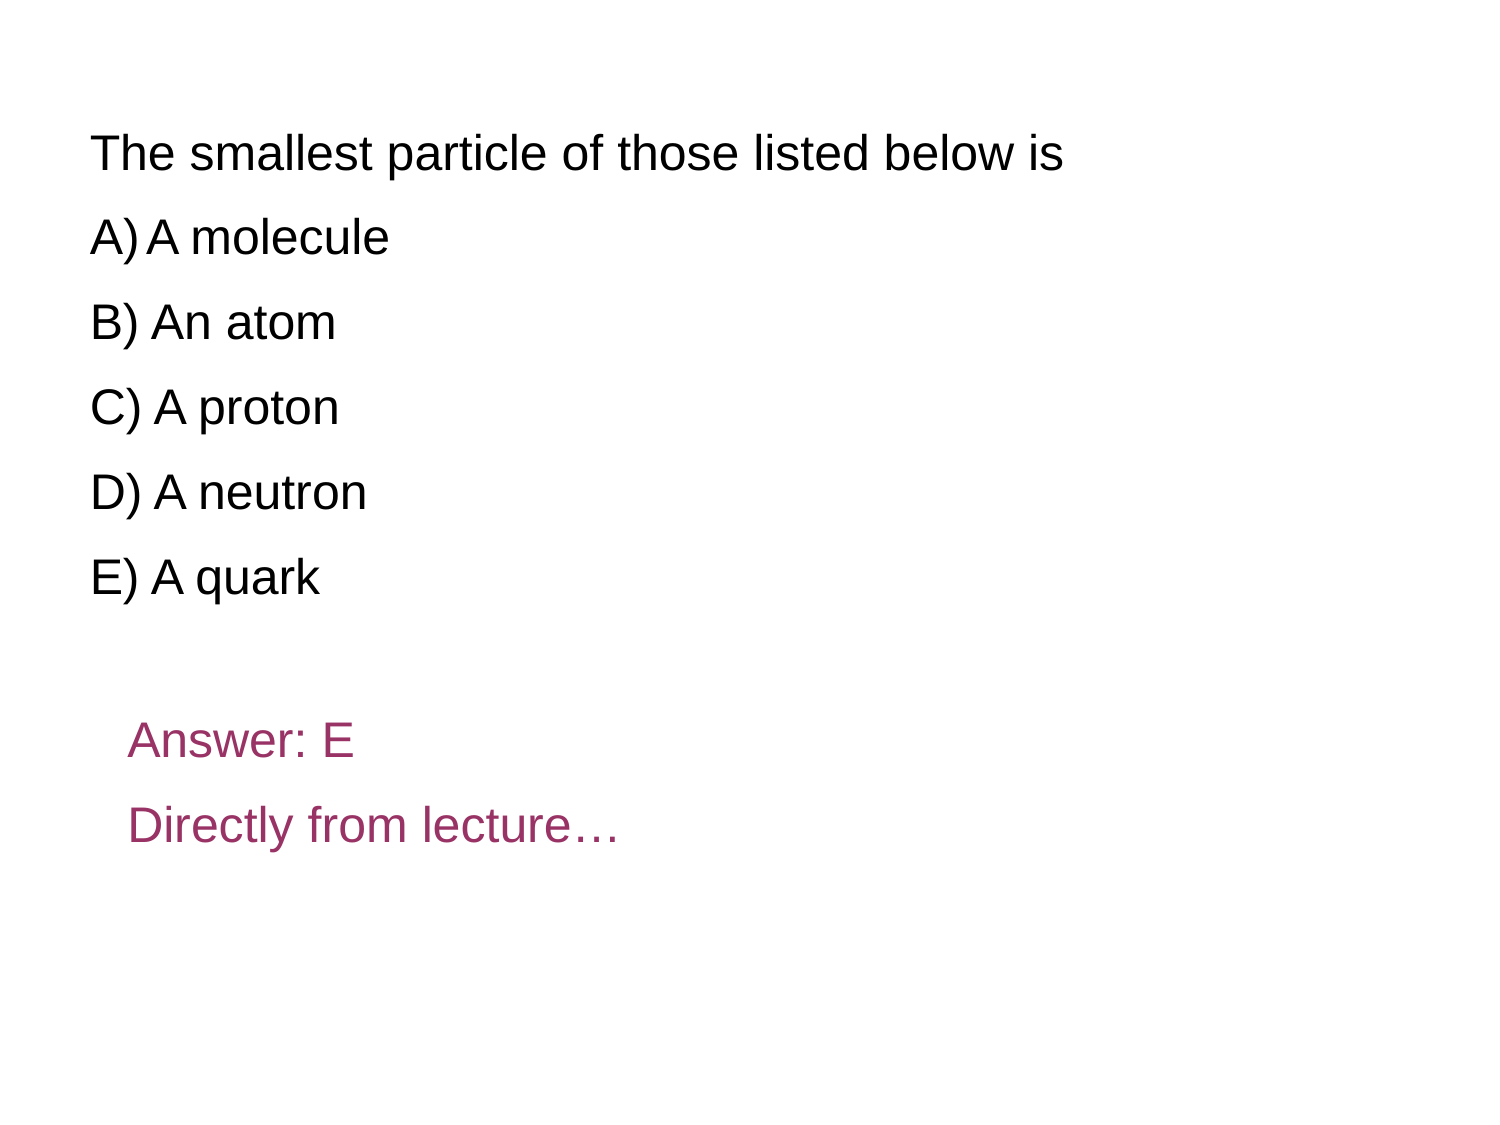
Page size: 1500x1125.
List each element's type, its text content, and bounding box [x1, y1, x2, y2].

text_box The smallest particle of those listed below is A molecule B) An atom C) A proton D) A neutron E) A quark [75, 112, 1388, 613]
text_box Answer: E Directly from lecture… [112, 699, 1313, 860]
